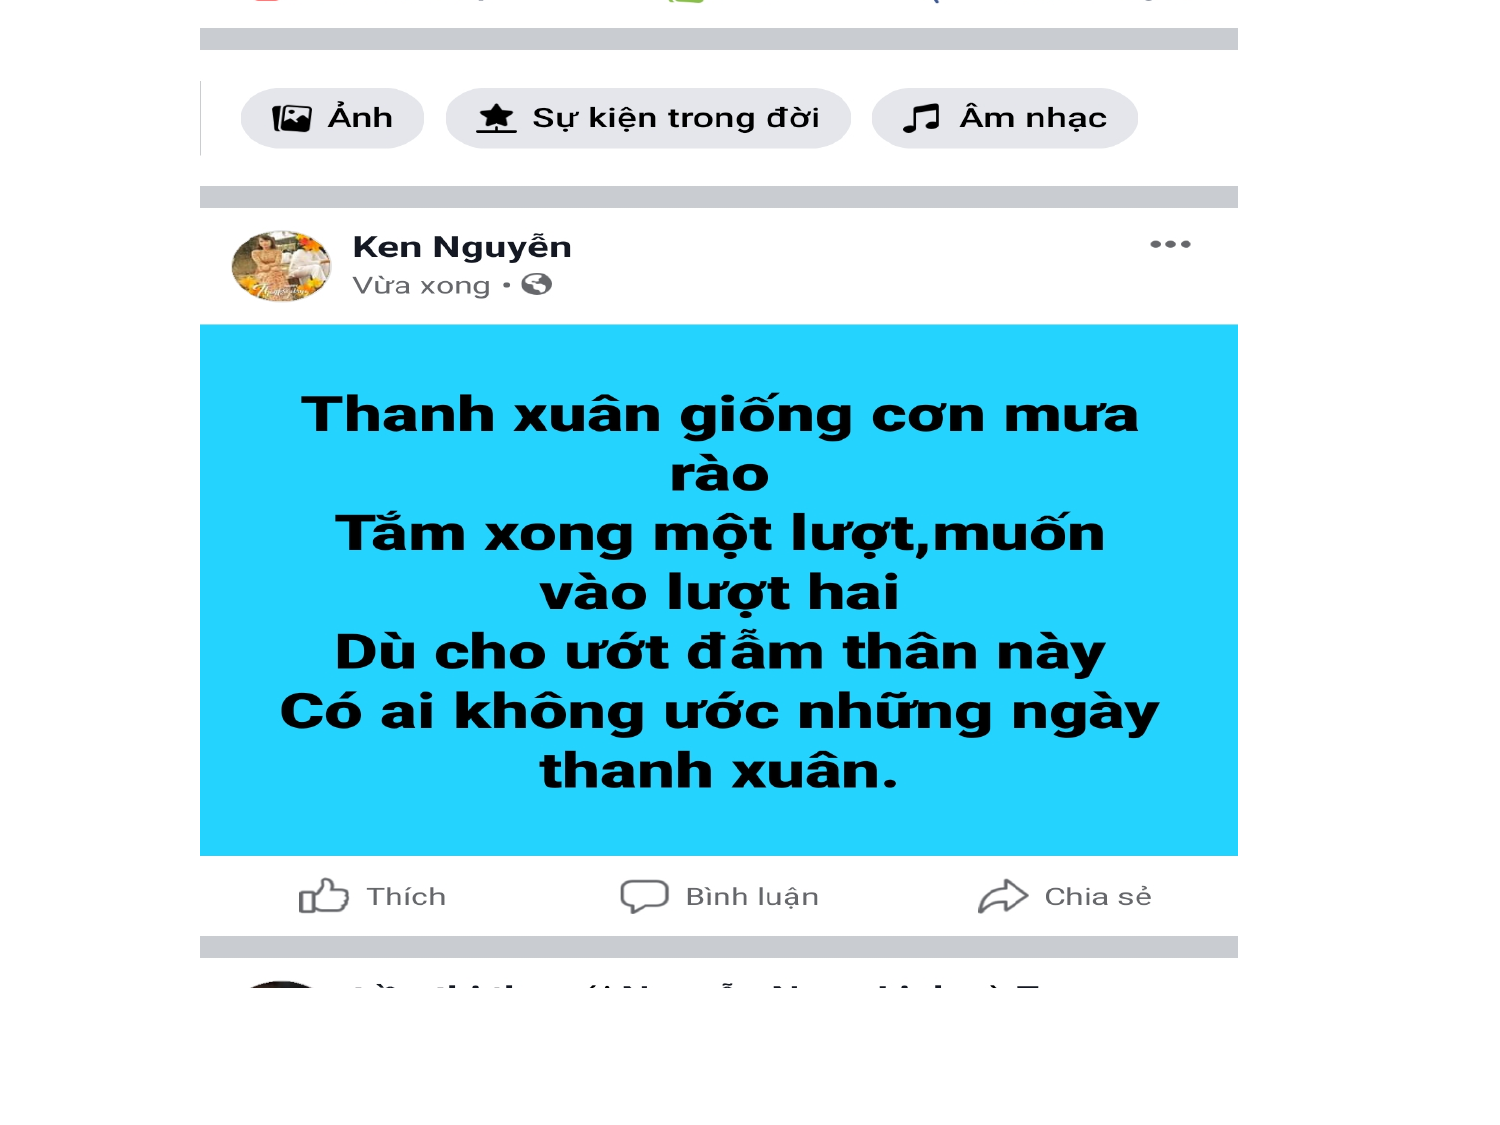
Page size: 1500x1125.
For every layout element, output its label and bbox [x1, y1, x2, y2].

list [199, 0, 1238, 988]
